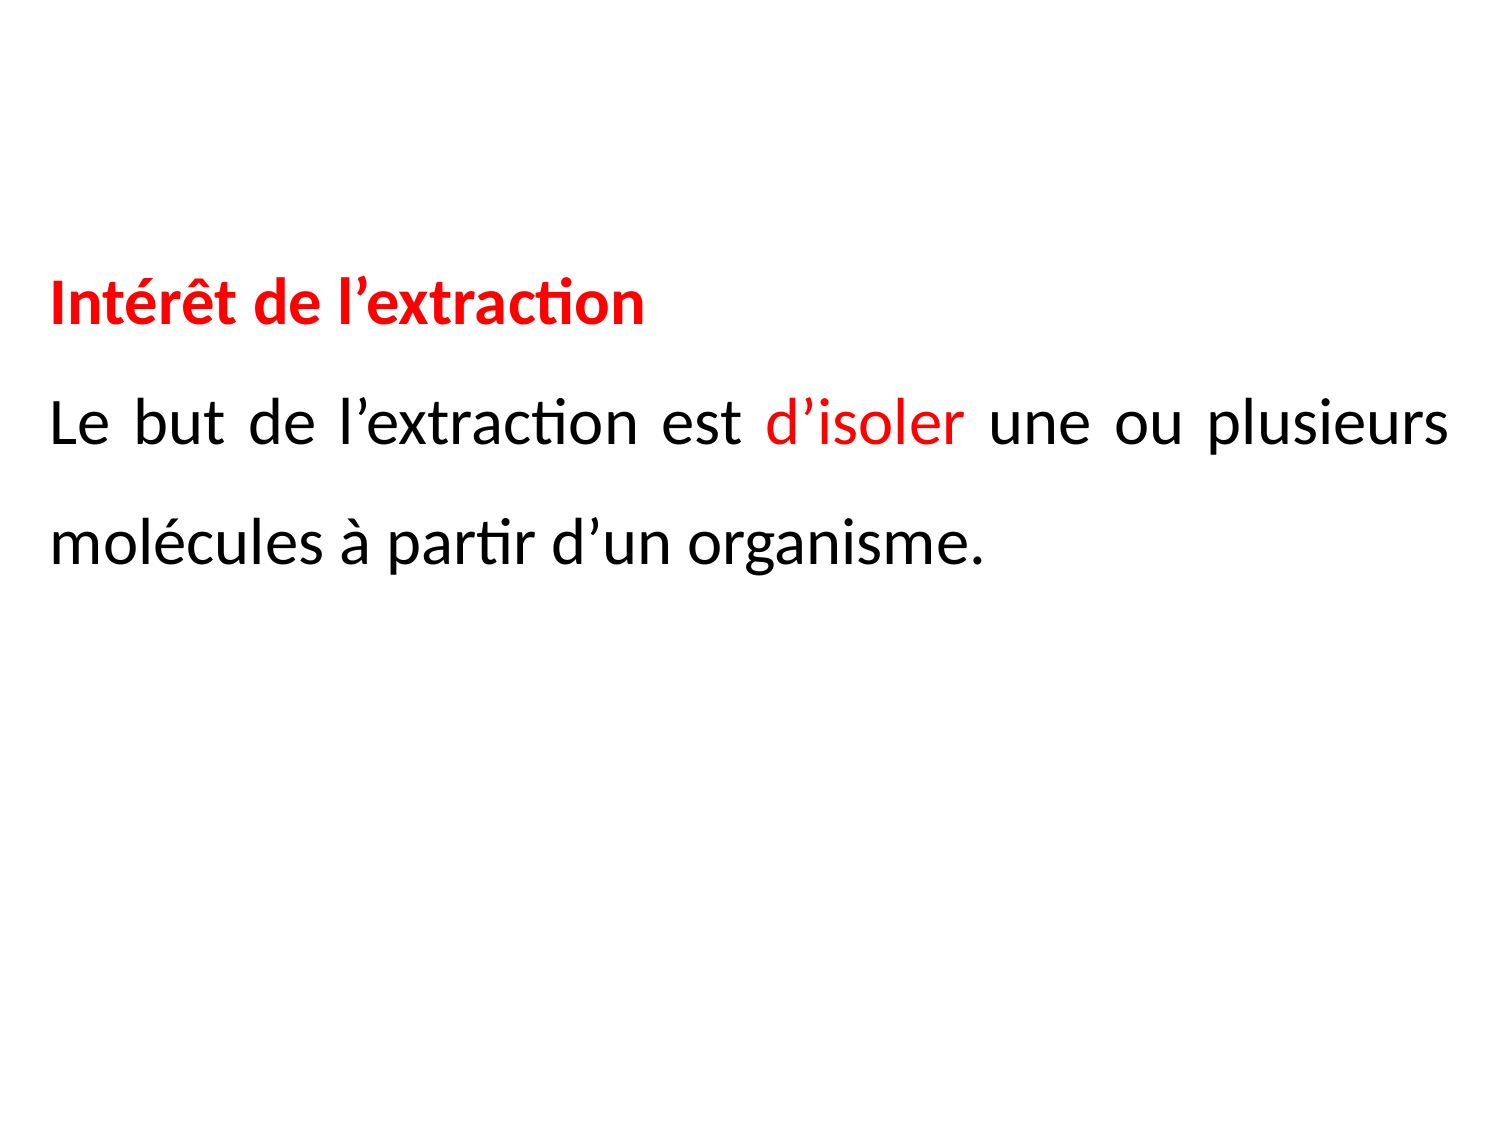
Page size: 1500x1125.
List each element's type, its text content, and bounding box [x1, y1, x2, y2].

text_box Intérêt de l’extraction Le but de l’extraction est d’isoler une ou plusieurs molécules à partir d’un organisme. [35, 210, 1465, 586]
